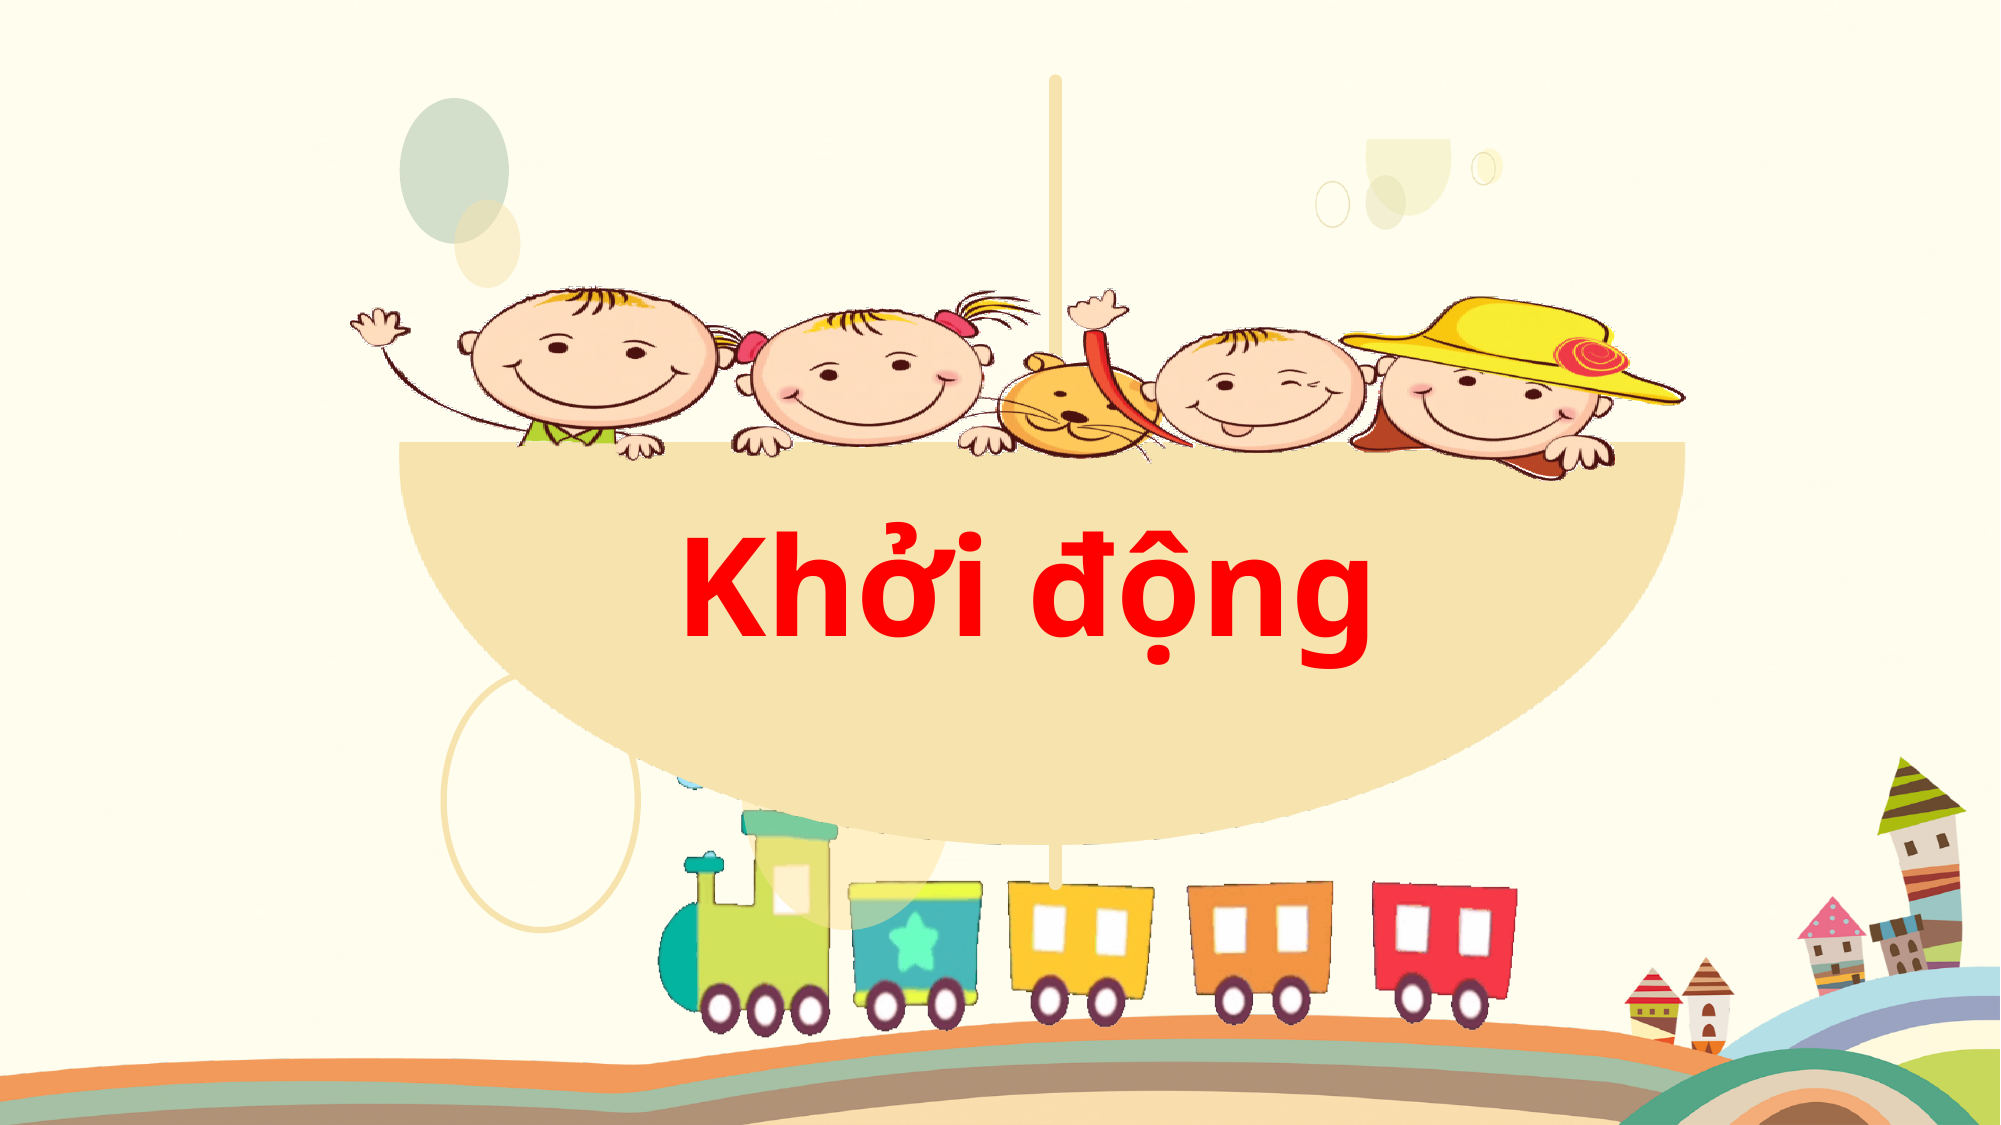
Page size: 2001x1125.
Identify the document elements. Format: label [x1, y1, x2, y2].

text_box [350, 80, 1686, 884]
text_box [465, 884, 566, 932]
picture [0, 0, 2000, 1125]
